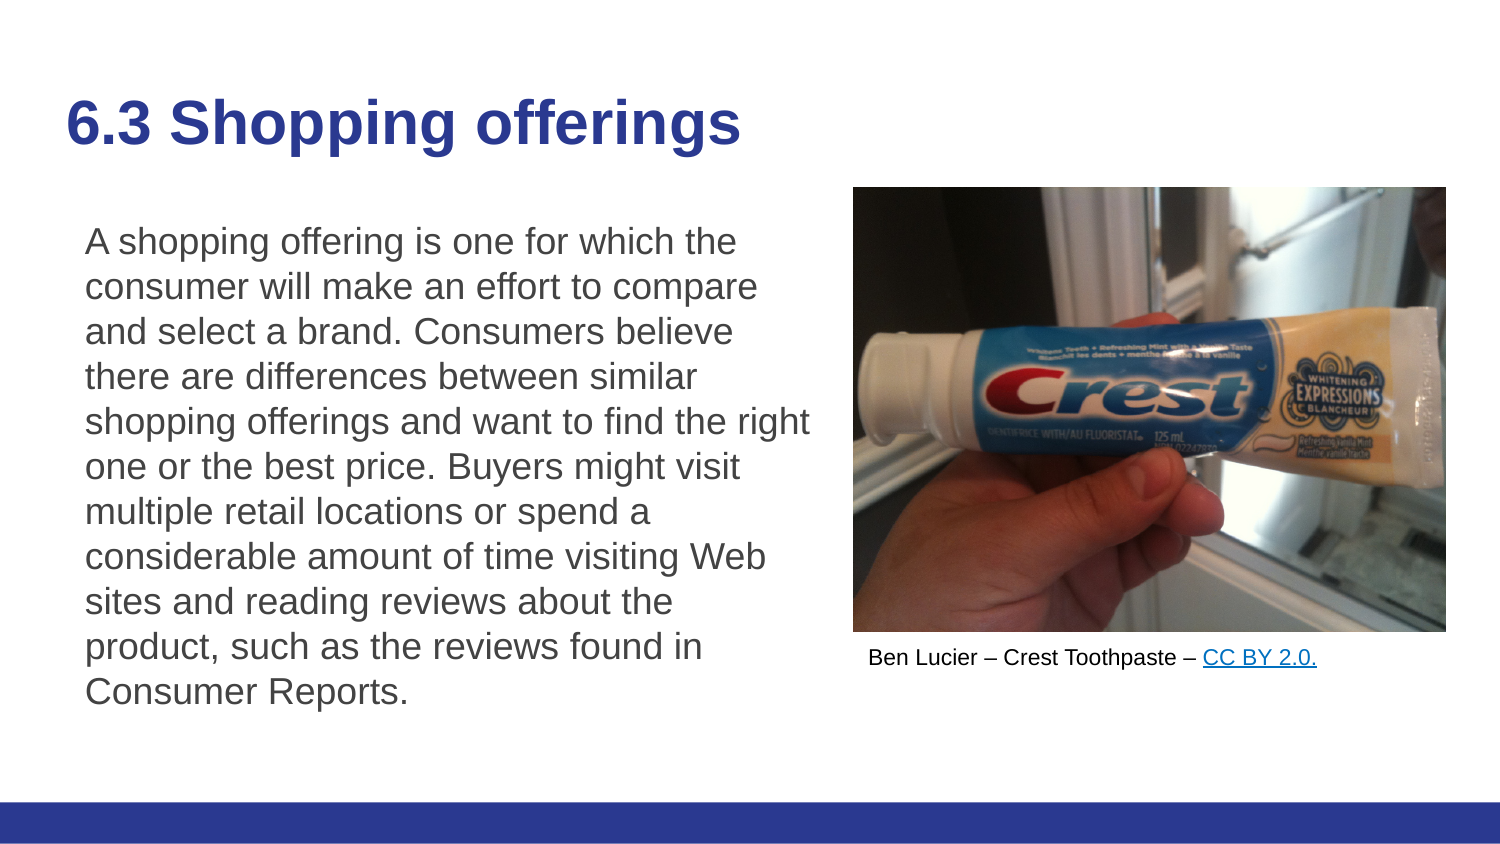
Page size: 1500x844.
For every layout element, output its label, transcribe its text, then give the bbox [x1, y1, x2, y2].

list A shopping offering is one for which the consumer will make an effort to compare and select a brand. Consumers believe there are differences between similar shopping offerings and want to find the right one or the best price. Buyers might visit multiple retail locations or spend a considerable amount of time visiting Web sites and reading reviews about the product, such as the reviews found in Consumer Reports. [51, 201, 833, 750]
title 6.3 Shopping offerings [51, 67, 1449, 167]
text_box Ben Lucier – Crest Toothpaste – CC BY 2.0. [853, 640, 1441, 678]
picture [852, 187, 1446, 632]
